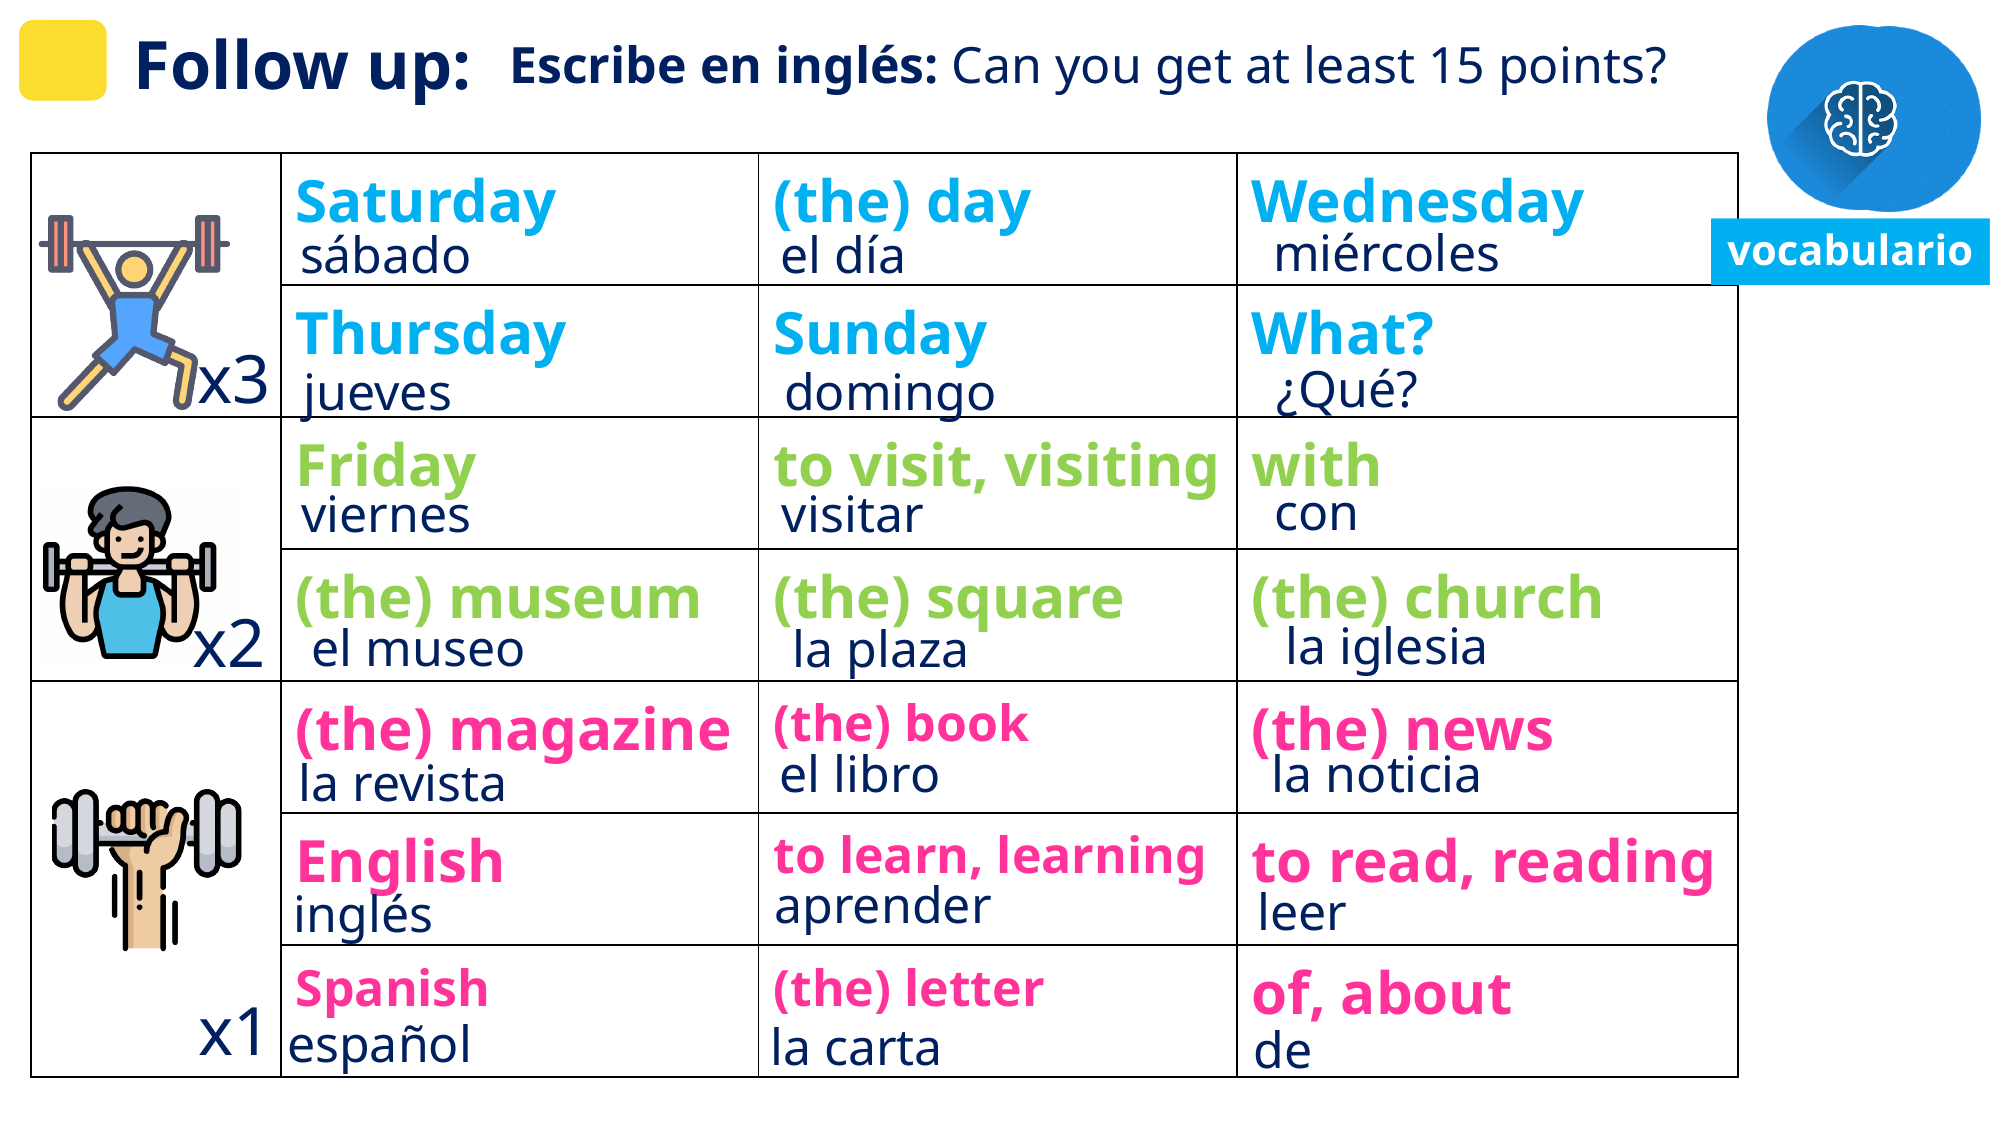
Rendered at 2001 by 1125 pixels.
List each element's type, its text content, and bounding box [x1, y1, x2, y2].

text_box el día [766, 216, 1245, 291]
text_box viernes [286, 475, 765, 550]
text_box sábado [285, 215, 764, 291]
table_header Saturday [282, 154, 758, 284]
table_cell (the) book [759, 682, 1236, 812]
table_cell of, about [1238, 946, 1737, 1076]
table_cell (the) letter [759, 946, 1236, 1076]
text_box la iglesia [1270, 607, 1749, 682]
text_box jueves [288, 352, 768, 428]
text_box vocabulario [1738, 218, 1990, 285]
table_cell Sunday [759, 286, 1236, 416]
table_cell (the) church [1238, 550, 1737, 680]
text_box domingo [769, 352, 1248, 428]
text_box español [272, 1005, 752, 1081]
title Follow up: [118, 9, 580, 121]
text_box inglés [279, 875, 758, 951]
table_cell [32, 682, 280, 1076]
table_cell Friday [282, 418, 758, 548]
table_cell Thursday [282, 286, 758, 416]
text_box la revista [283, 744, 763, 820]
table_cell Spanish [282, 951, 758, 1076]
text_box Escribe en inglés: Can you get at least 15 points? [494, 25, 1683, 101]
table_cell (the) museum [282, 550, 758, 680]
text_box el libro [764, 735, 1244, 810]
picture [51, 776, 243, 958]
table_header [32, 154, 280, 416]
text_box [20, 21, 106, 100]
picture [36, 215, 232, 411]
text_box ¿Qué? [1261, 350, 1741, 426]
picture [1767, 25, 1981, 212]
text_box aprender [759, 865, 1239, 941]
table_cell to learn, learning [759, 814, 1236, 865]
text_box la noticia [1257, 735, 1736, 810]
text_box x1 [183, 981, 287, 1076]
text_box x2 [177, 593, 281, 689]
table_cell (the) square [759, 550, 1236, 680]
table_cell English [282, 814, 758, 875]
text_box la plaza [778, 609, 1257, 685]
text_box la carta [755, 1008, 1235, 1083]
text_box visitar [767, 475, 1246, 550]
table_cell (the) magazine [282, 682, 758, 812]
text_box con [1259, 472, 1738, 548]
text_box de [1238, 1011, 1718, 1086]
text_box x3 [182, 329, 286, 425]
text_box leer [1242, 872, 1721, 948]
table_cell to visit, visiting [759, 418, 1236, 548]
table_cell with [1238, 418, 1737, 548]
text_box miércoles [1258, 213, 1738, 289]
table_header (the) day [759, 154, 1236, 284]
table_cell to read, reading [1238, 814, 1737, 944]
text_box el museo [297, 609, 776, 685]
table_cell What? [1238, 286, 1737, 416]
table_header Wednesday [1238, 154, 1737, 284]
table_cell (the) news [1238, 682, 1737, 812]
picture [41, 485, 237, 663]
table_cell [32, 418, 280, 680]
